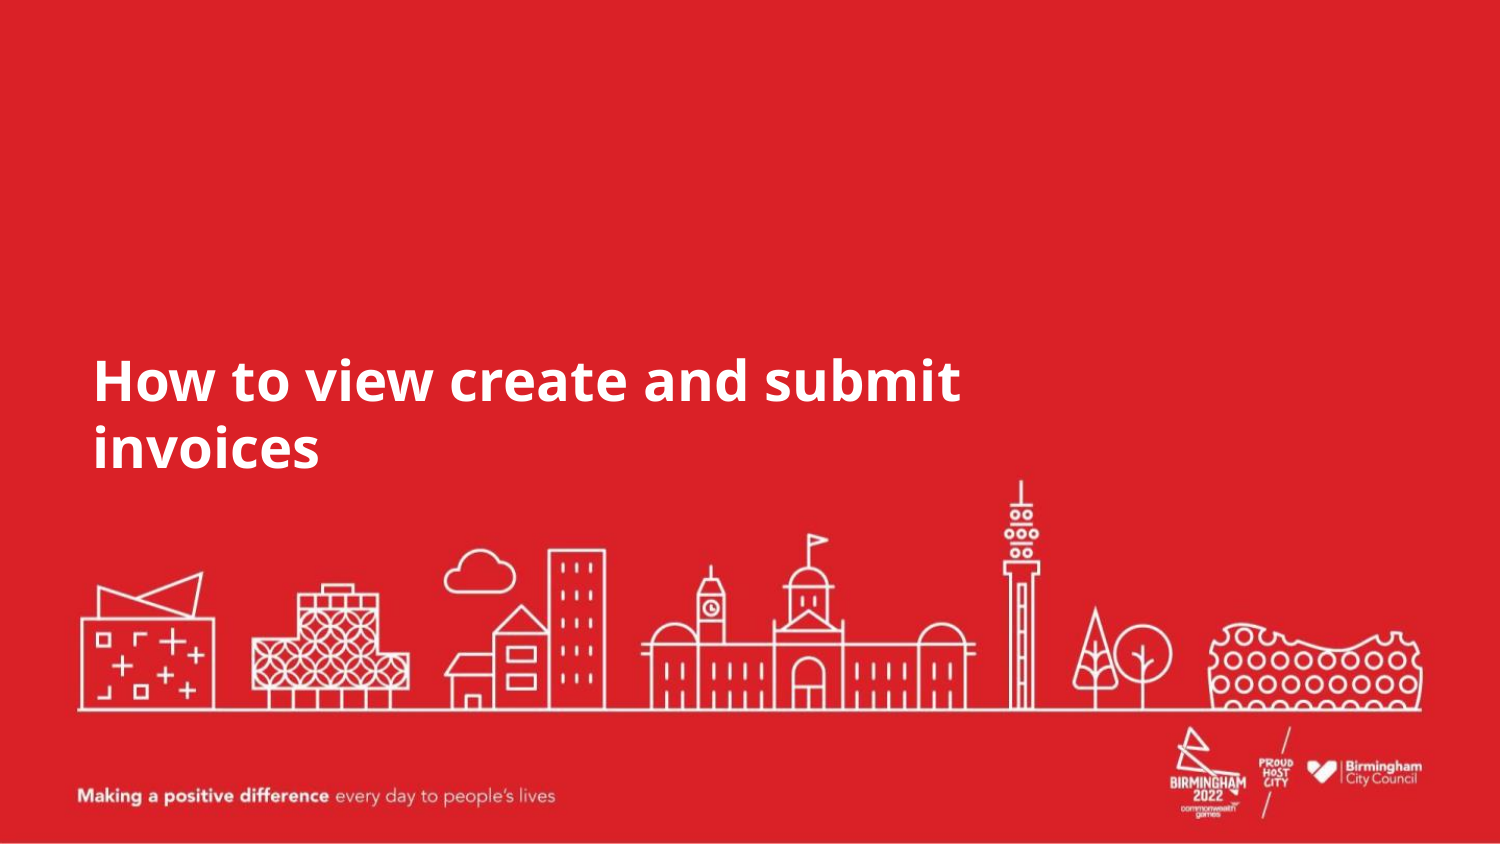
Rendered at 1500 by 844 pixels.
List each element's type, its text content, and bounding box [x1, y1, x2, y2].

title How to view create and submit invoices [92, 345, 1162, 414]
text_box [0, 0, 1500, 844]
